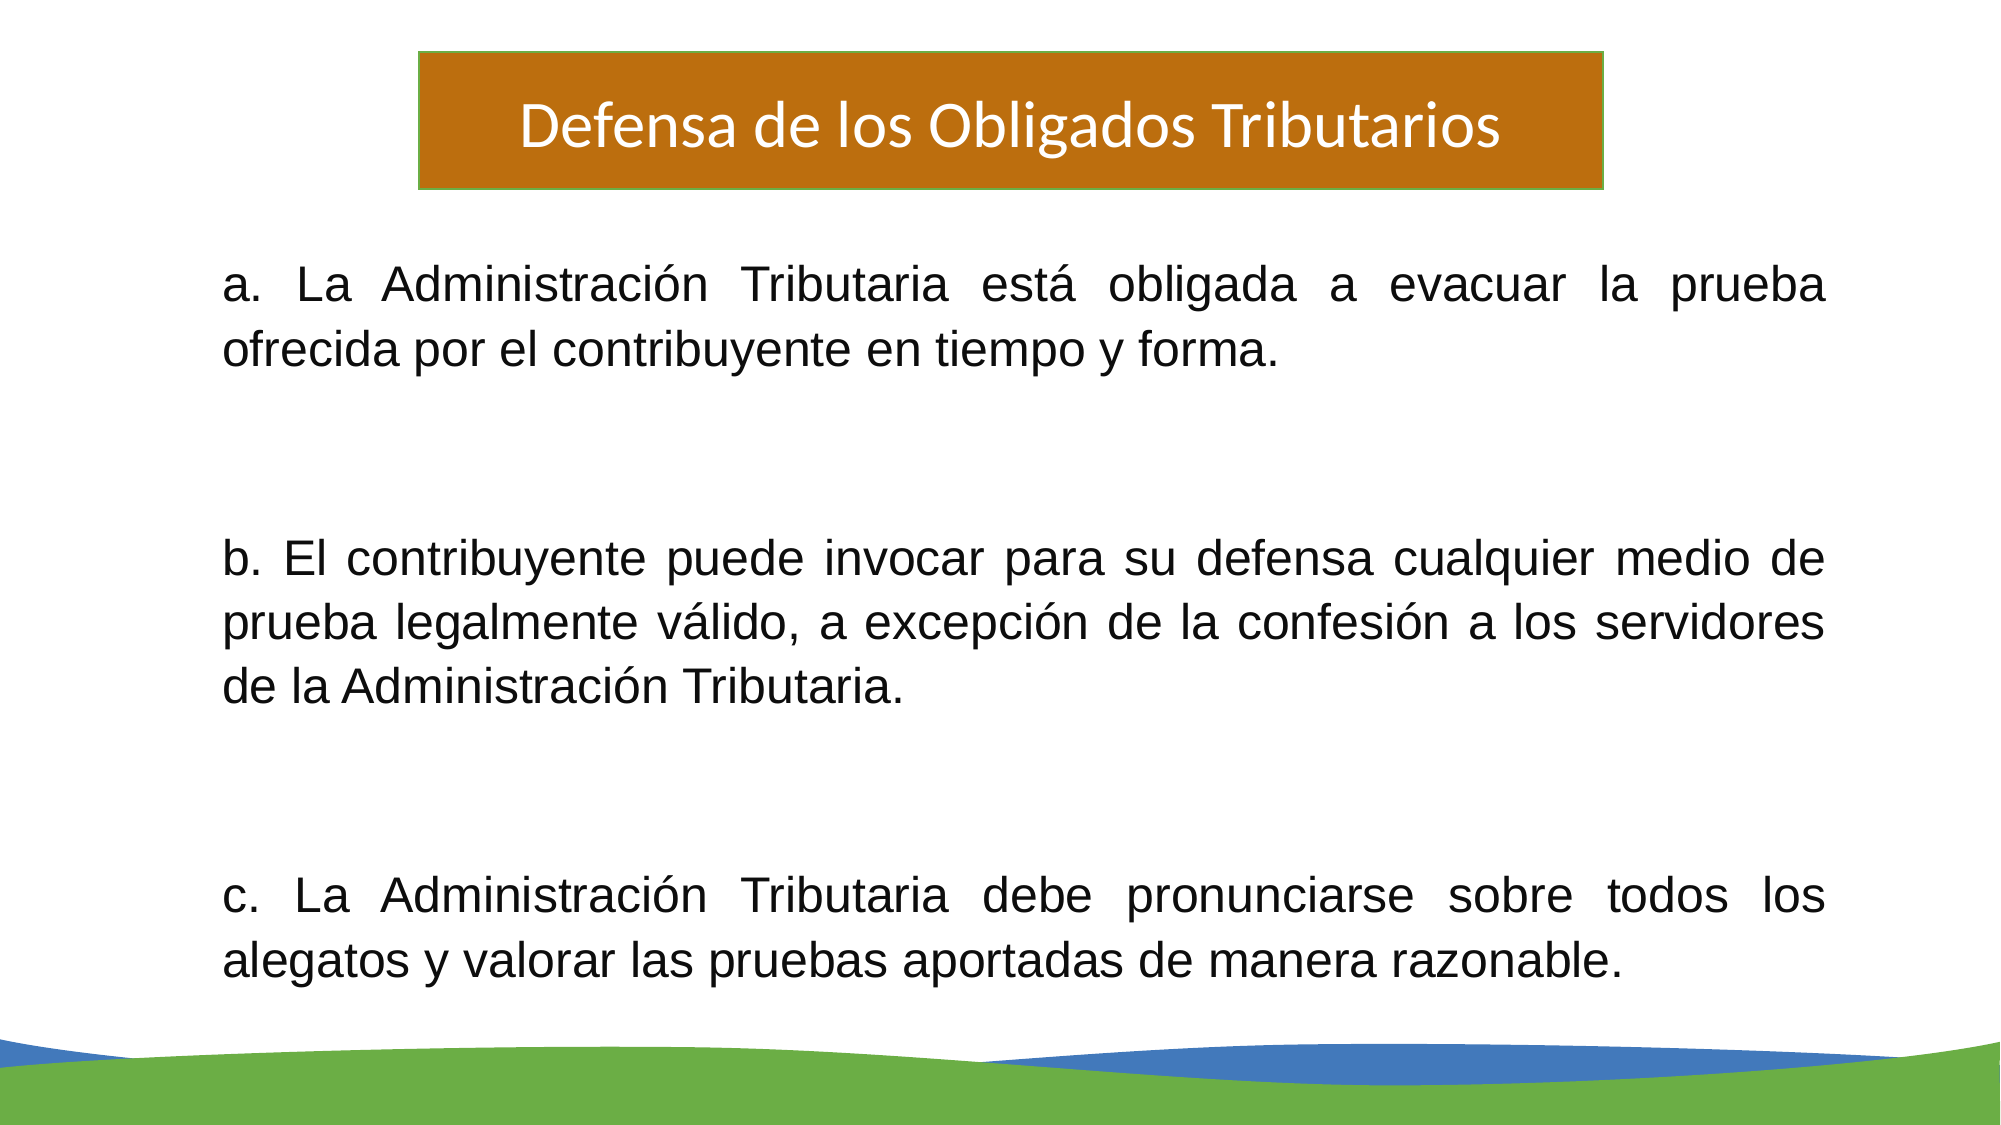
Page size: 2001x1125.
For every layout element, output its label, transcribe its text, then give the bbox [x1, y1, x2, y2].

text_box Defensa de los Obligados Tributarios [418, 51, 1604, 175]
text_box a. La Administración Tributaria está obligada a evacuar la prueba ofrecida por el contribuyente en tiempo y forma. b. El contribuyente puede invocar para su defensa cualquier medio de prueba legalmente válido, a excepción de la confesión a los servidores de la Administración Tributaria. c. La Administración Tributaria debe pronunciarse sobre todos los alegatos y valorar las pruebas aportadas de manera razonable. [207, 175, 1842, 995]
